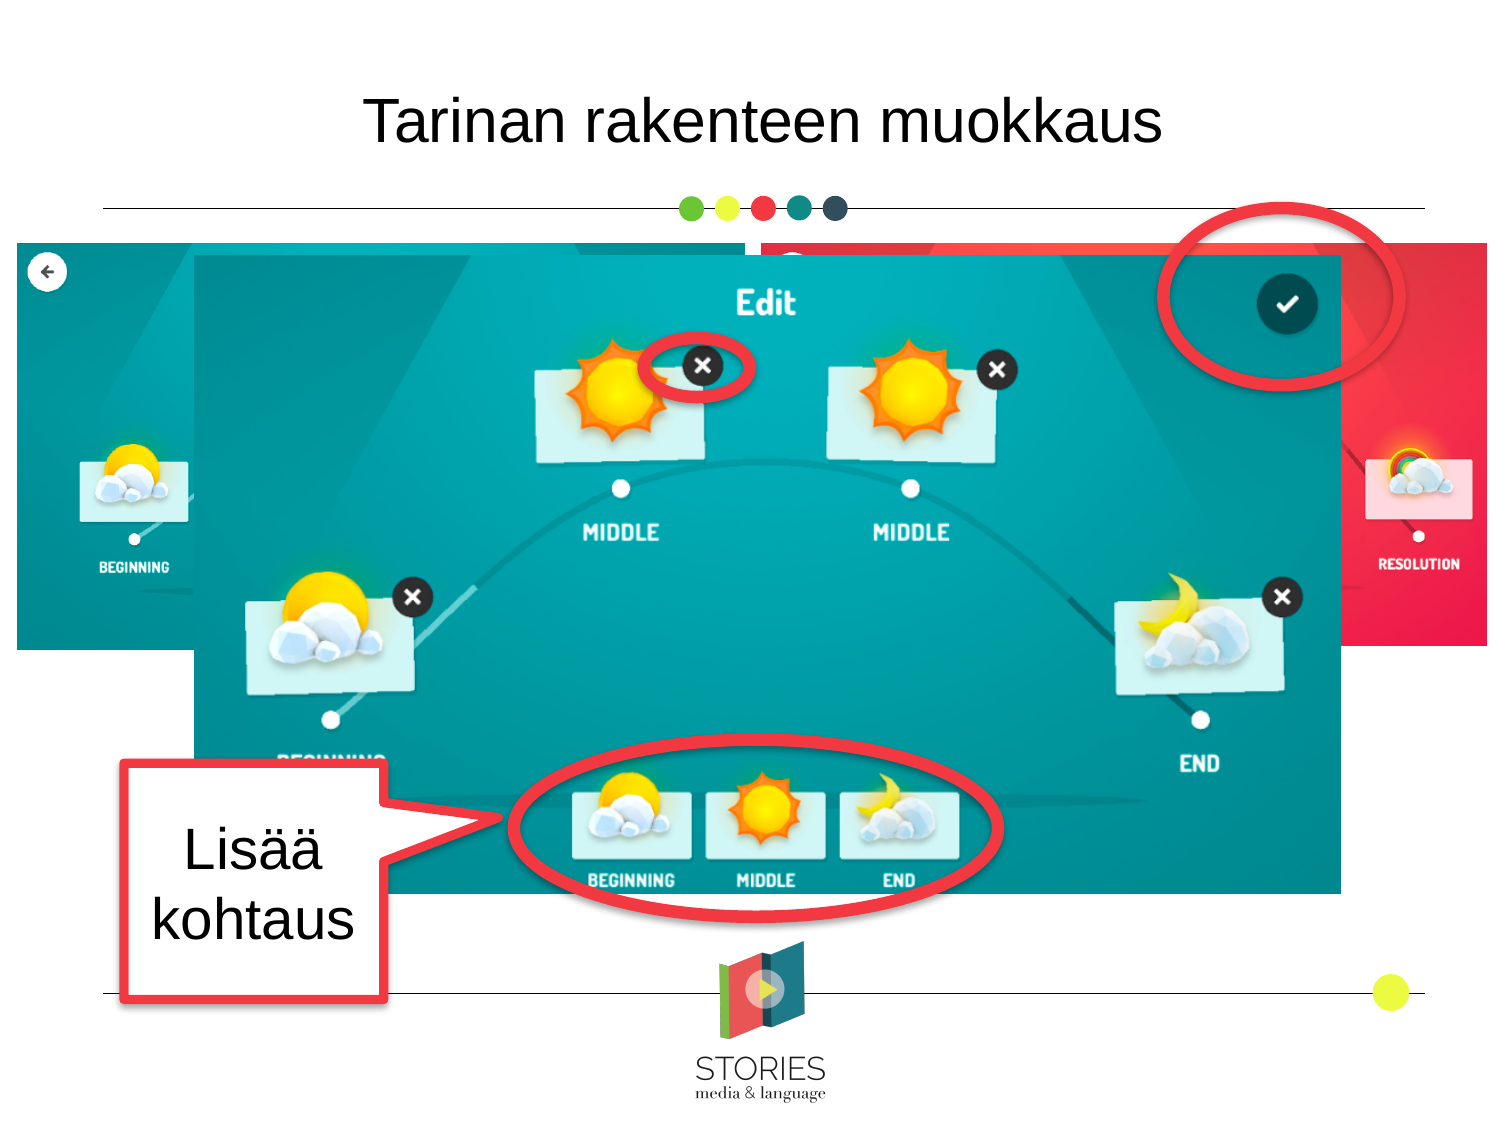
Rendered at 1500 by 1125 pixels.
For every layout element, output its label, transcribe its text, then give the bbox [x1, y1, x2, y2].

title Tarinan rakenteen muokkaus [102, 45, 1425, 190]
picture [17, 243, 1487, 894]
text_box [618, 902, 893, 918]
text_box [1188, 207, 1375, 241]
picture [695, 941, 826, 1103]
text_box Lisää kohtaus [123, 762, 385, 1001]
